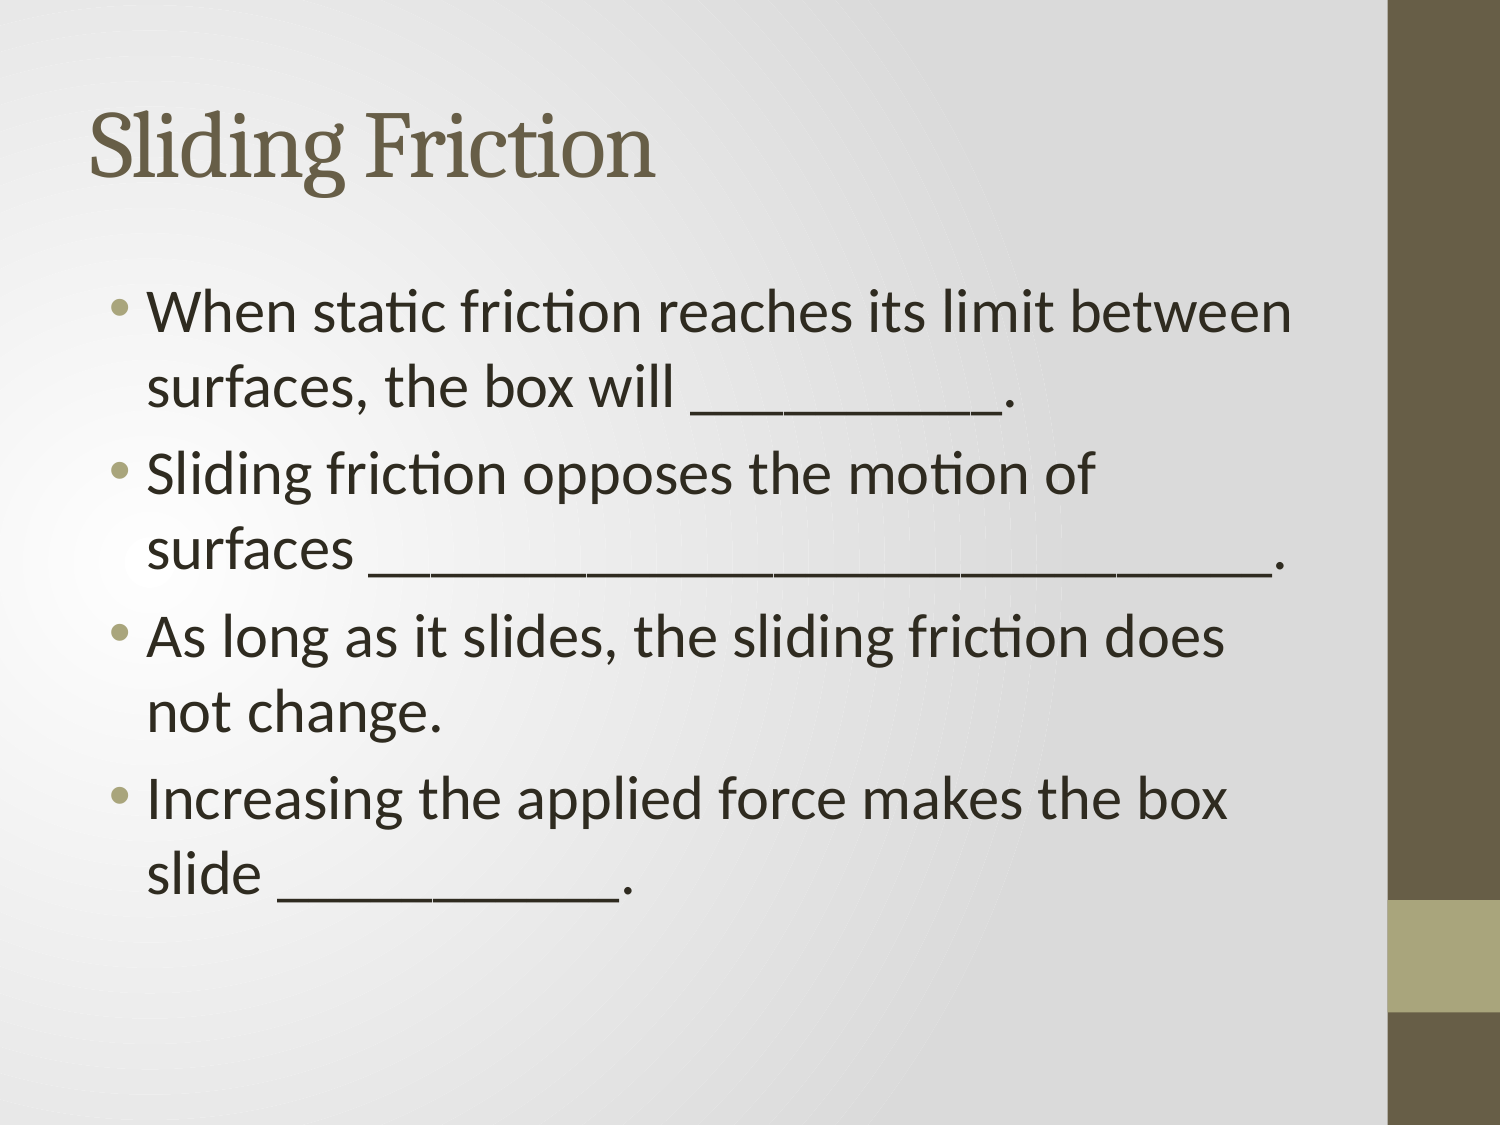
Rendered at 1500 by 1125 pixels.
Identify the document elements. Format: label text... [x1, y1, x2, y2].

title Sliding Friction [75, 45, 1325, 233]
list When static friction reaches its limit between surfaces, the box will __________. Sliding friction opposes the motion of surfaces _____________________________. As long as it slides, the sliding friction does not change. Increasing the applied force makes the box slide ___________. [75, 262, 1325, 1050]
